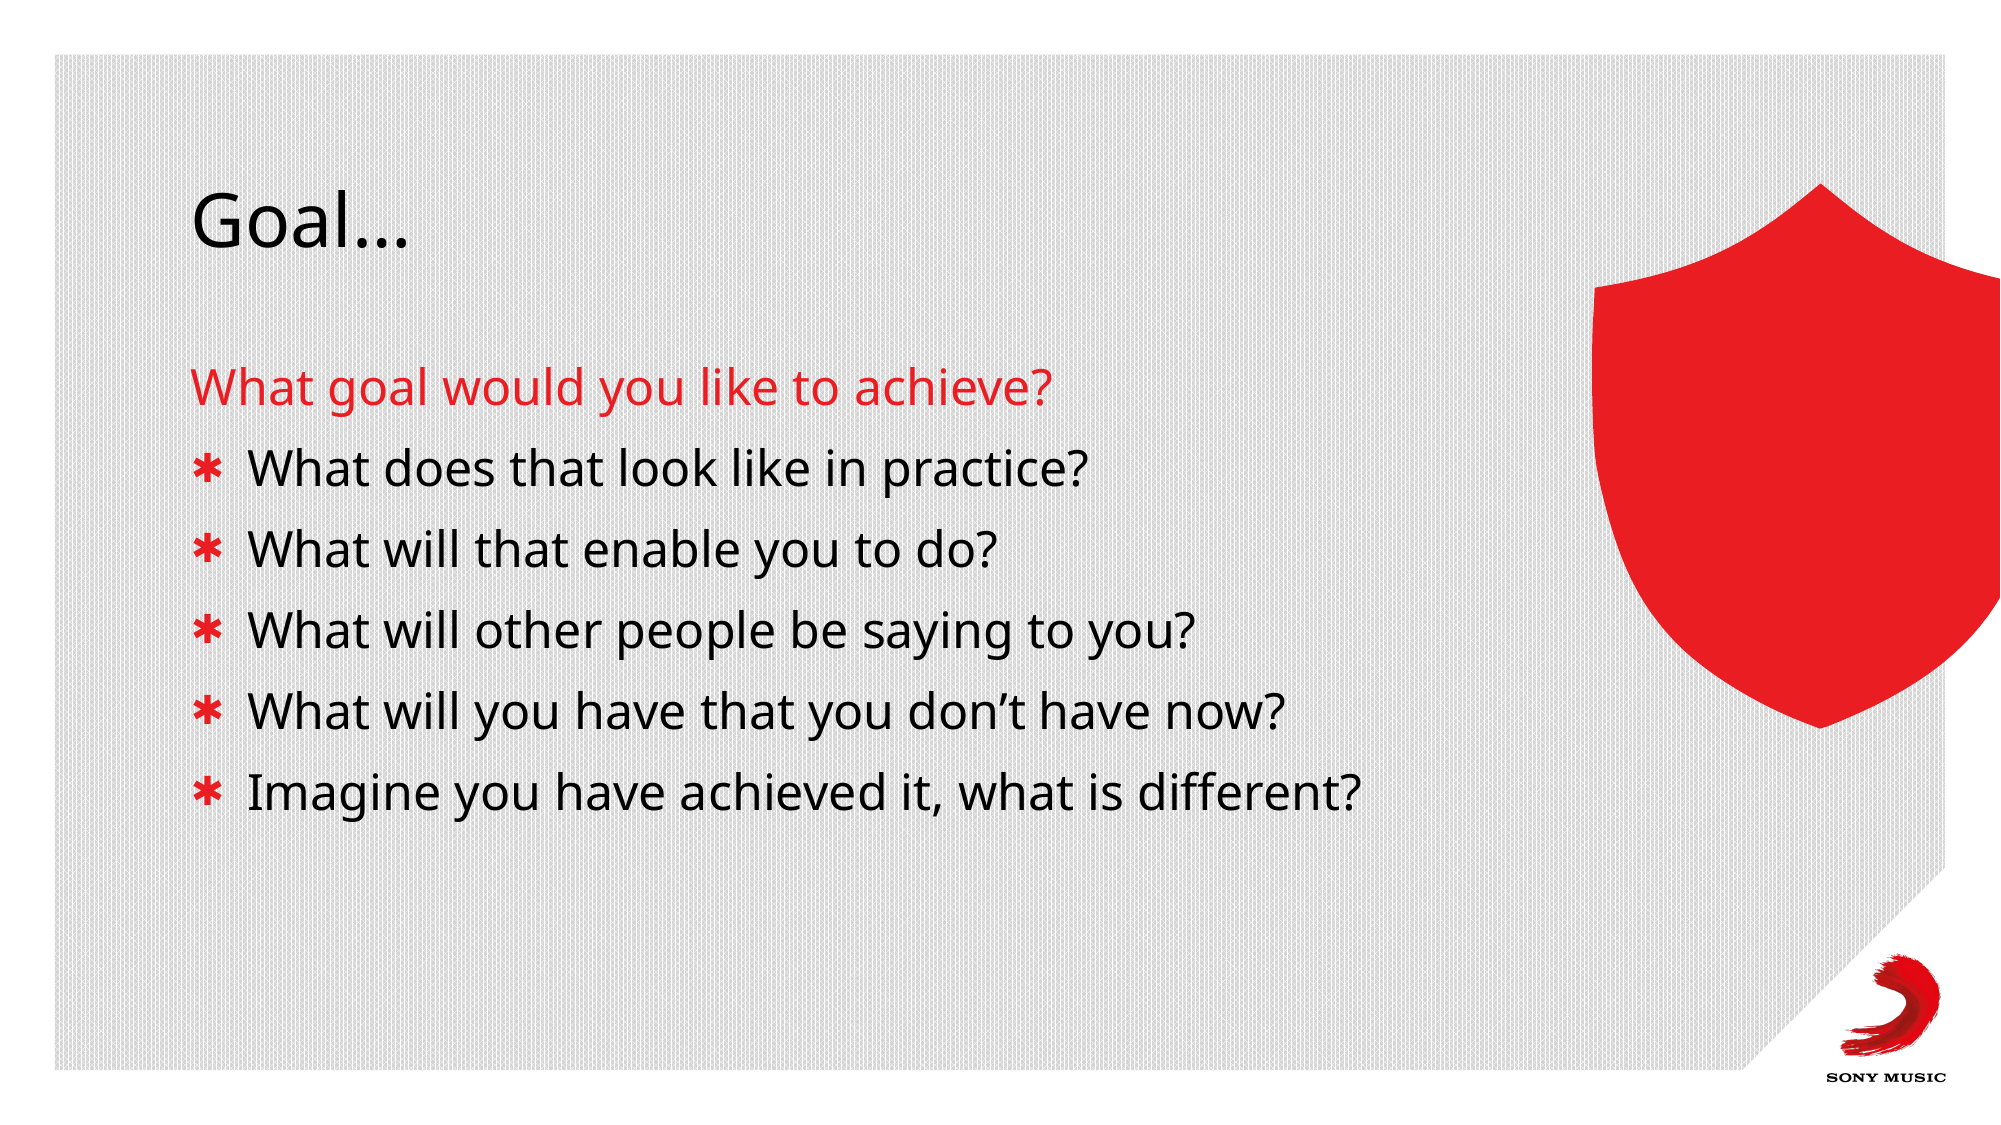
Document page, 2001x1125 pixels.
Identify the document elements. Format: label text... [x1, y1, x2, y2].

picture [1820, 951, 1952, 1083]
text_box [1592, 183, 2000, 729]
title Goal… [190, 159, 1629, 276]
list What goal would you like to achieve? What does that look like in practice? What will that enable you to do? What will other people be saying to you? What will you have that you don’t have now? Imagine you have achieved it, what is different? [190, 355, 1639, 917]
